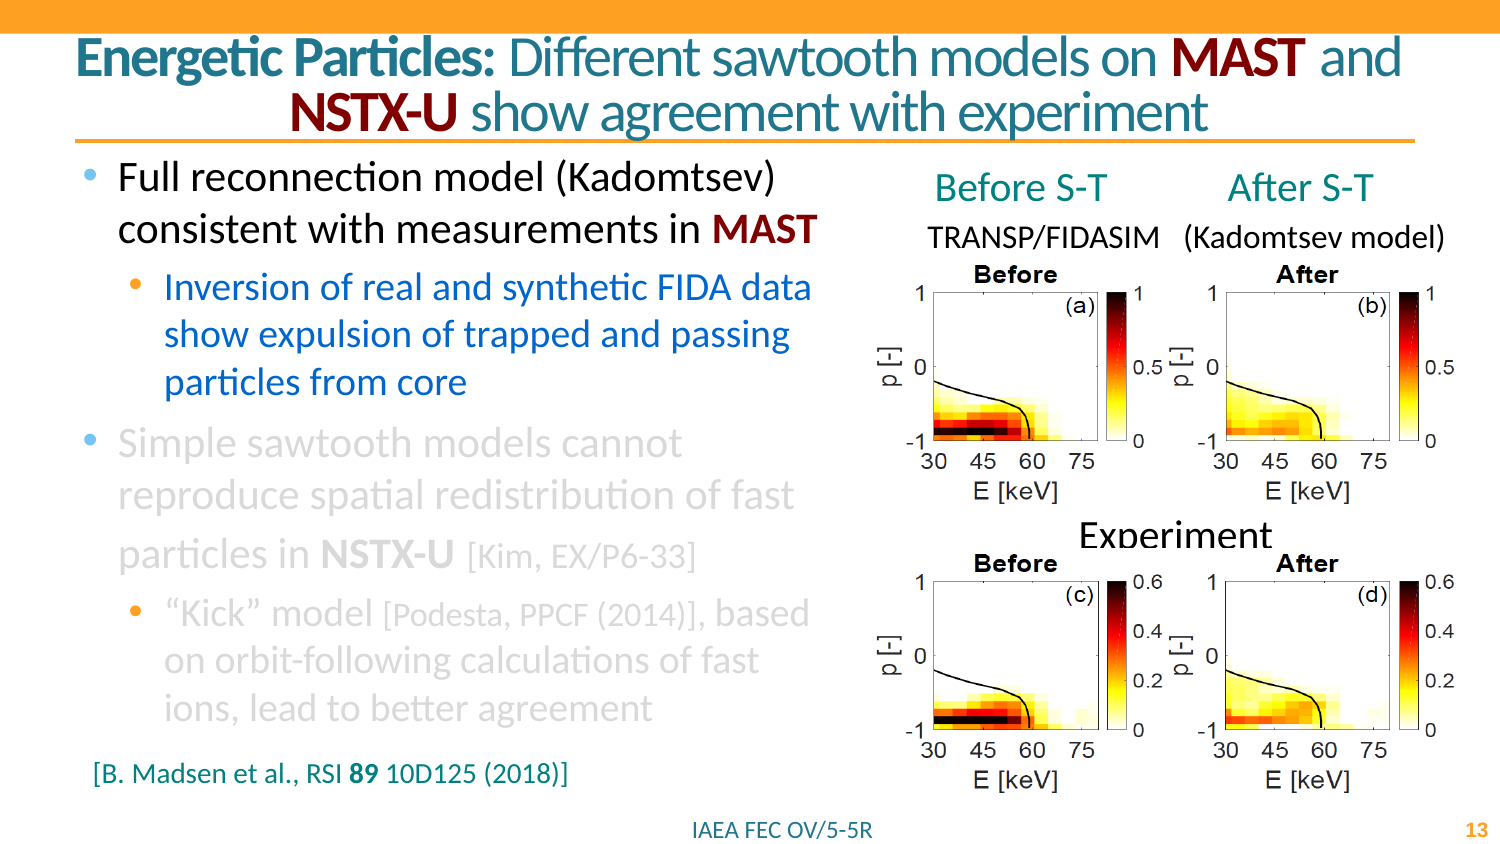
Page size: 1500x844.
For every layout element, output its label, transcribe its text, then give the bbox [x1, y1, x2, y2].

text_box TRANSP/FIDASIM (Kadomtsev model) [912, 208, 1500, 263]
picture [866, 547, 1467, 798]
text_box After S-T [1212, 151, 1389, 208]
text_box Before S-T [919, 151, 1123, 208]
text_box Experiment [1063, 532, 1289, 540]
picture [866, 253, 1467, 527]
list Full reconnection model (Kadomtsev) consistent with measurements in MAST Inversion of real and synthetic FIDA data show expulsion of trapped and passing particles from core Simple sawtooth models cannot reproduce spatial redistribution of fast particles in NSTX-U [Kim, EX/P6-33] “Kick” model [Podesta, PPCF (2014)], based on orbit-following calculations of fast ions, lead to better agreement [50, 140, 850, 749]
title Energetic Particles: Different sawtooth models on MAST and NSTX-U show agreement with experiment [0, 33, 1500, 141]
text_box [B. Madsen et al., RSI 89 10D125 (2018)] [78, 746, 584, 797]
